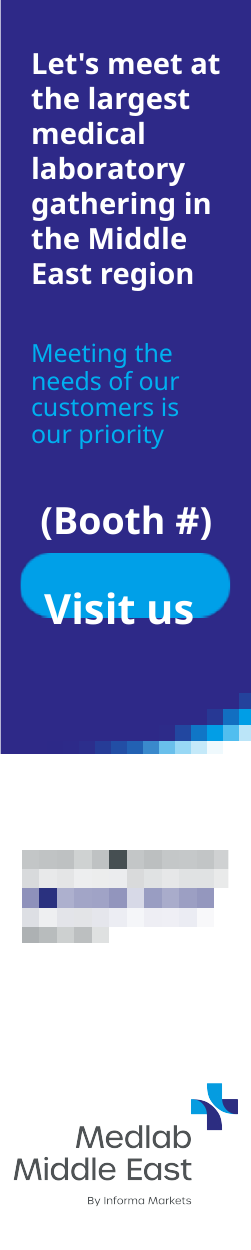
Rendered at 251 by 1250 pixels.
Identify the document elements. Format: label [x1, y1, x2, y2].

picture [0, 0, 251, 754]
picture [0, 1055, 251, 1229]
picture [22, 850, 229, 943]
